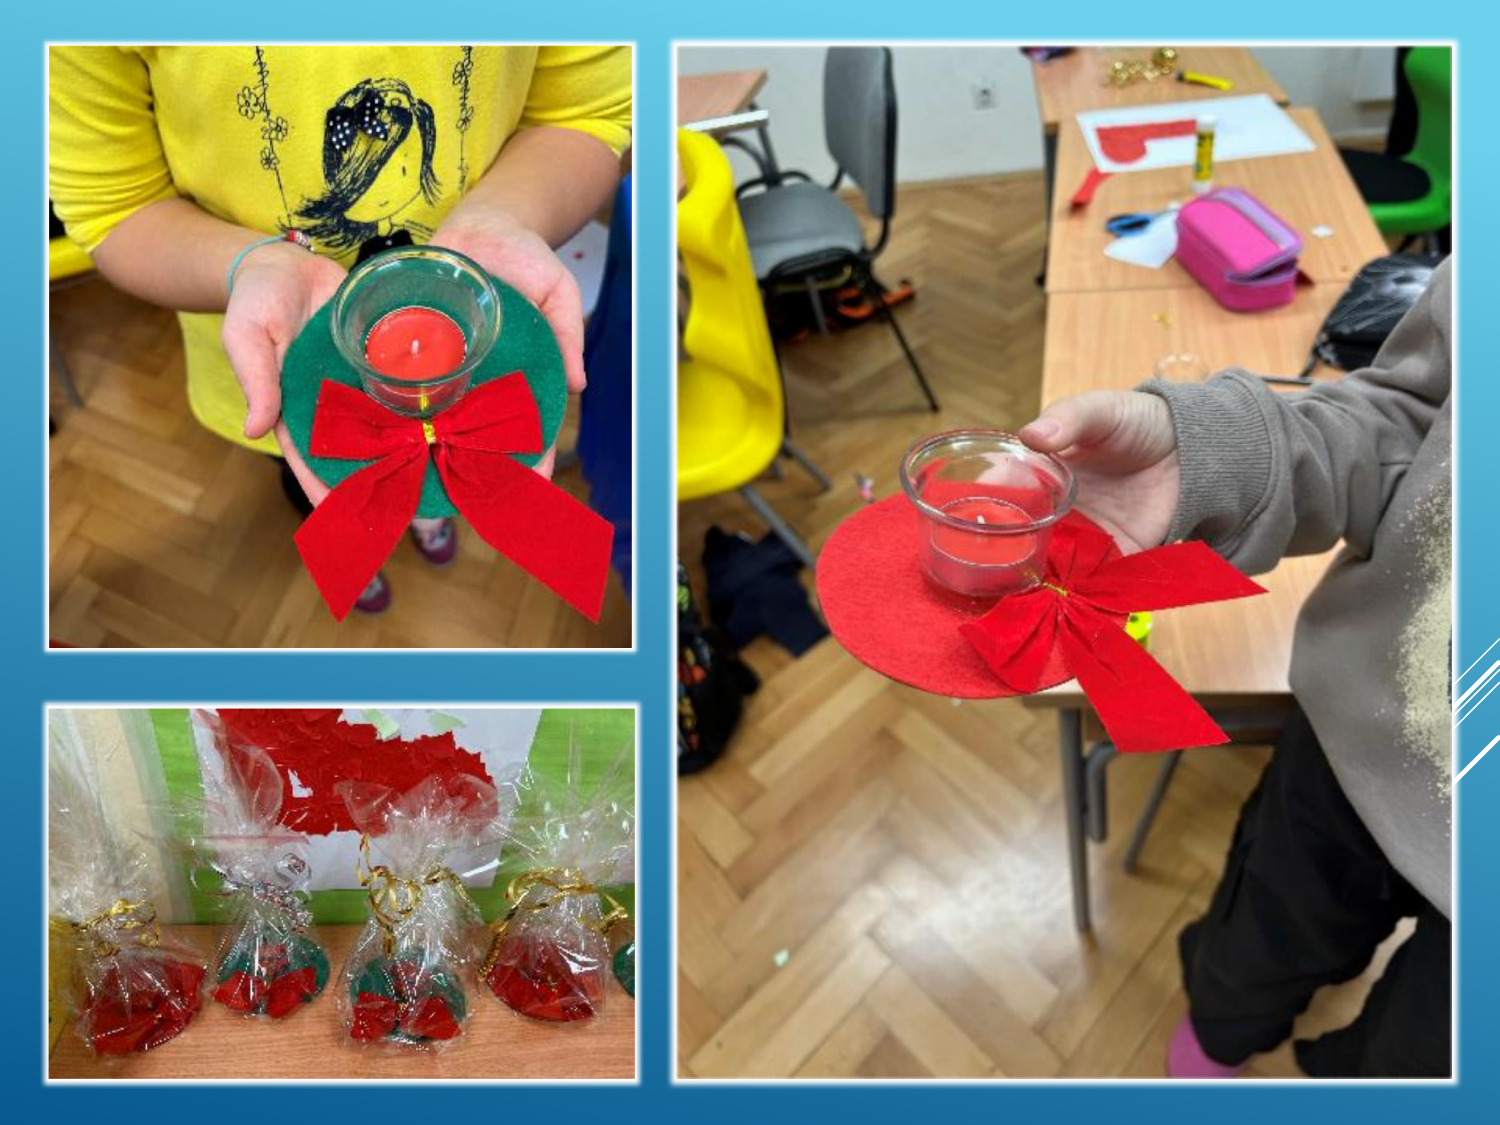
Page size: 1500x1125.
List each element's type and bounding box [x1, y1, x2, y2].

picture [42, 47, 1500, 1080]
